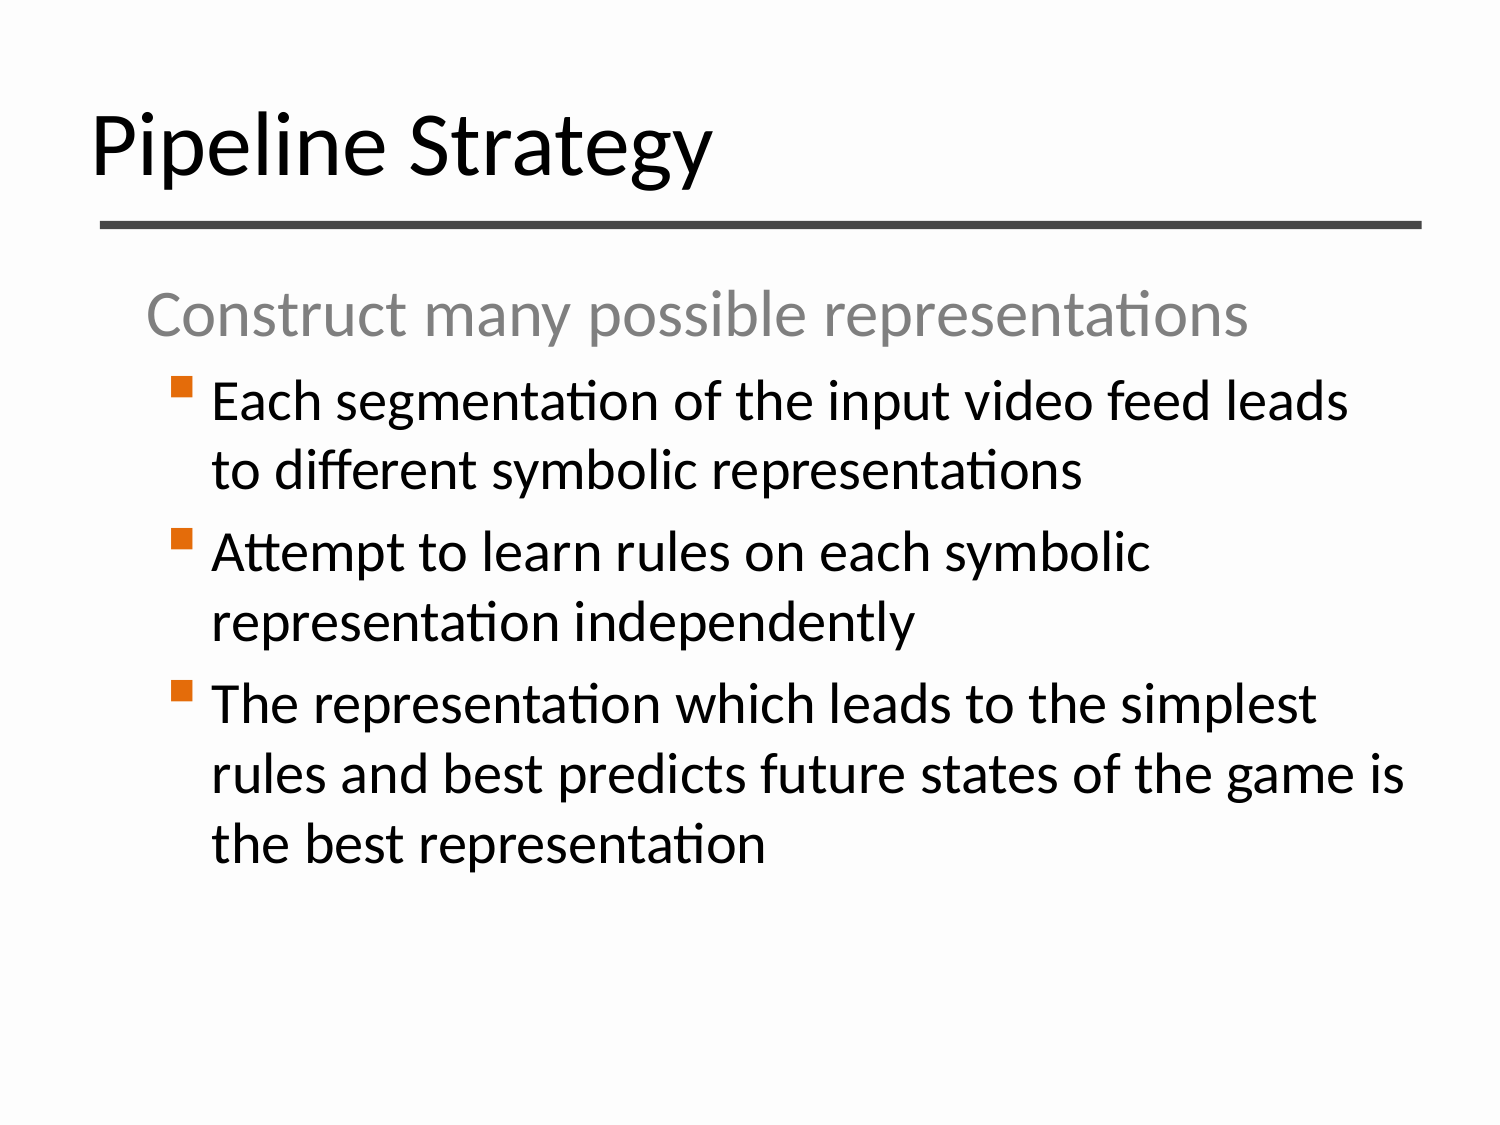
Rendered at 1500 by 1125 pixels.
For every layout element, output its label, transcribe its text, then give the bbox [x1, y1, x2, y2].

title Pipeline Strategy [75, 45, 1425, 233]
list Construct many possible representations Each segmentation of the input video feed leads to different symbolic representations Attempt to learn rules on each symbolic representation independently The representation which leads to the simplest rules and best predicts future states of the game is the best representation [75, 262, 1425, 1005]
